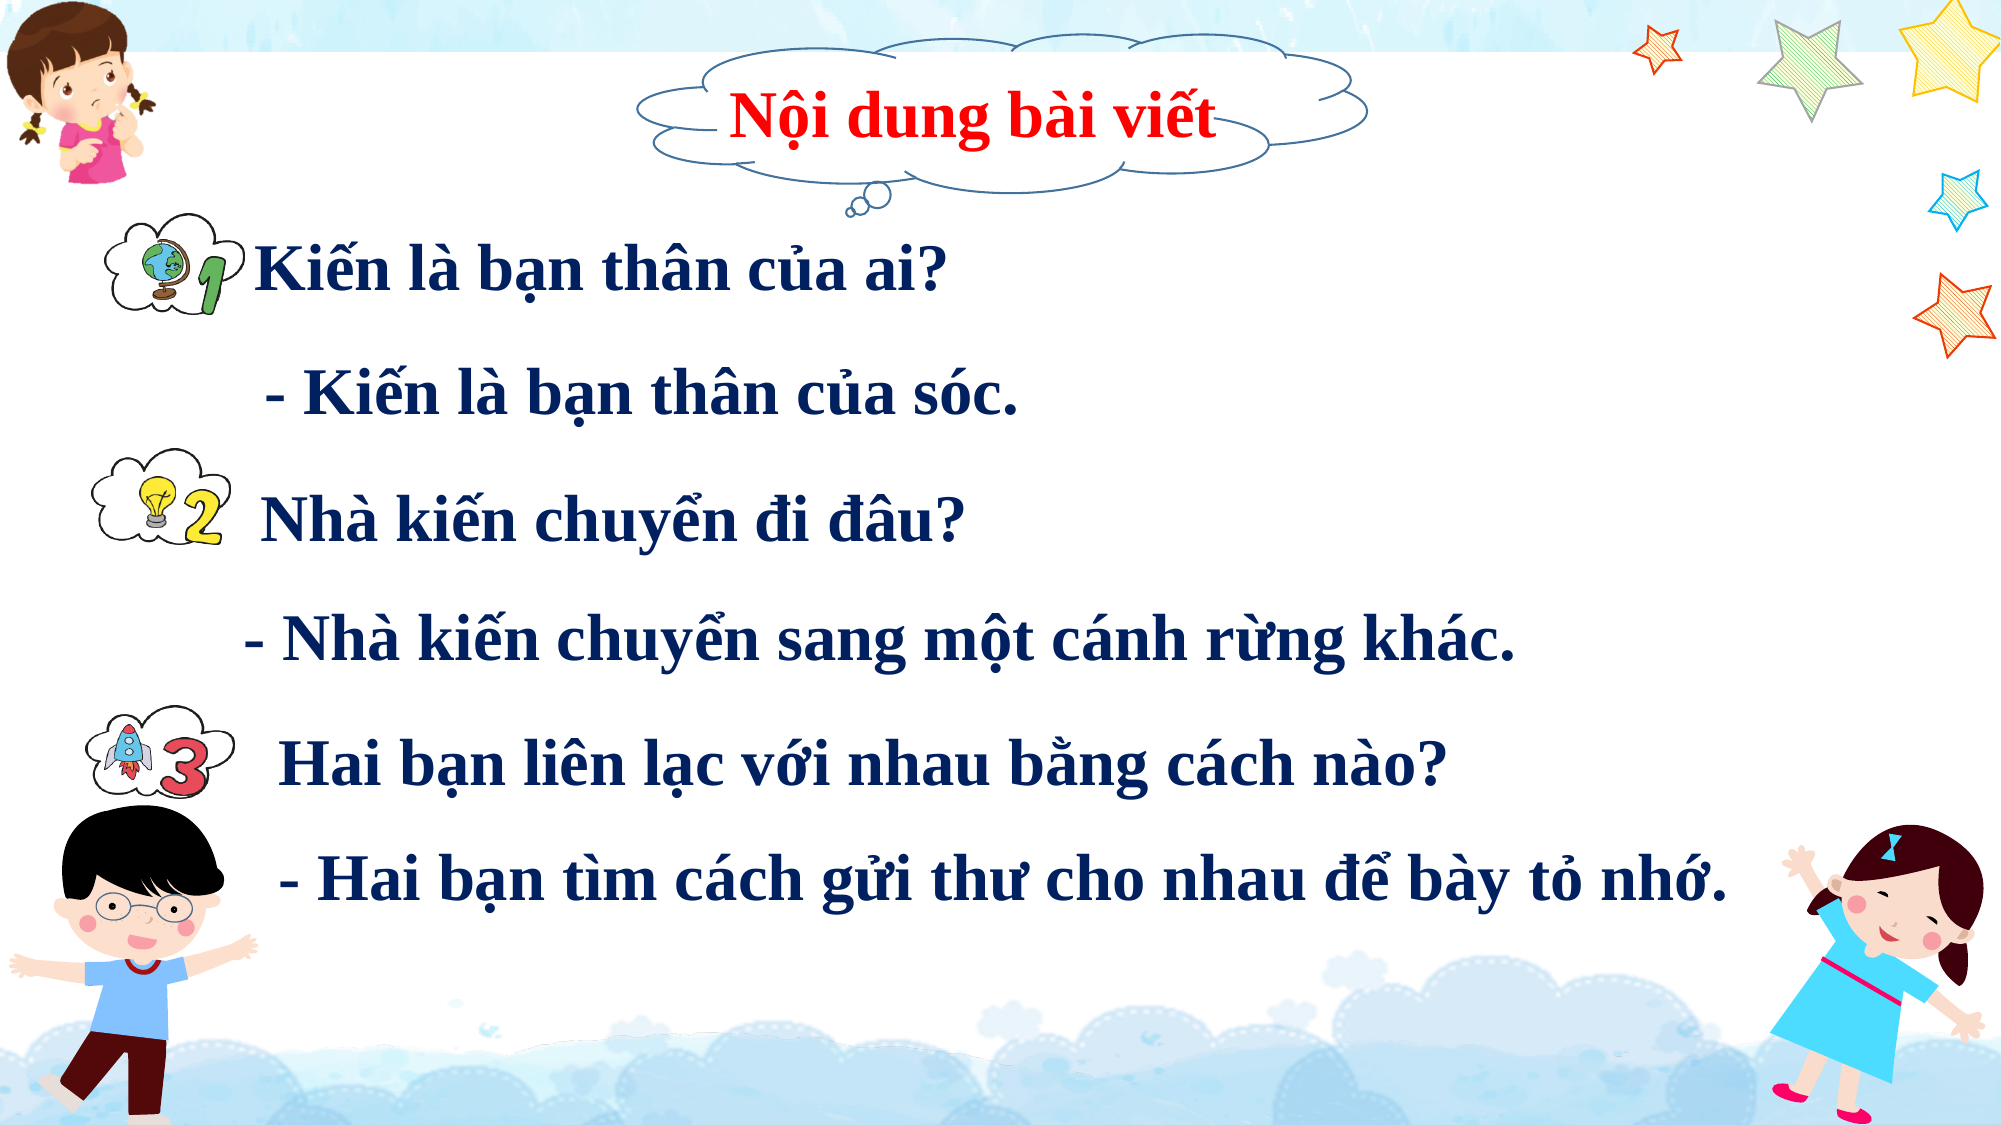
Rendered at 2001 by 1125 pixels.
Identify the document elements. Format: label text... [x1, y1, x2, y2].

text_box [637, 33, 1367, 193]
text_box [1927, 169, 1990, 233]
picture [0, 0, 2001, 193]
text_box Kiến là bạn thân của ai? [245, 213, 2000, 314]
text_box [104, 213, 245, 315]
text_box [85, 705, 235, 799]
text_box [1911, 52, 1994, 104]
text_box [1631, 52, 1683, 76]
text_box Nhà kiến chuyển đi đâu? [240, 464, 2000, 565]
text_box - Hai bạn tìm cách gửi thư cho nhau để bày tỏ nhớ. [259, 823, 1836, 924]
text_box [1911, 271, 1997, 338]
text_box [91, 448, 231, 545]
picture [0, 805, 2001, 1125]
text_box [1756, 52, 1865, 124]
text_box Hai bạn liên lạc với nhau bằng cách nào? [258, 708, 1836, 809]
text_box - Nhà kiến chuyển sang một cánh rừng khác. [223, 584, 1989, 685]
text_box - Kiến là bạn thân của sóc. [244, 338, 2000, 439]
